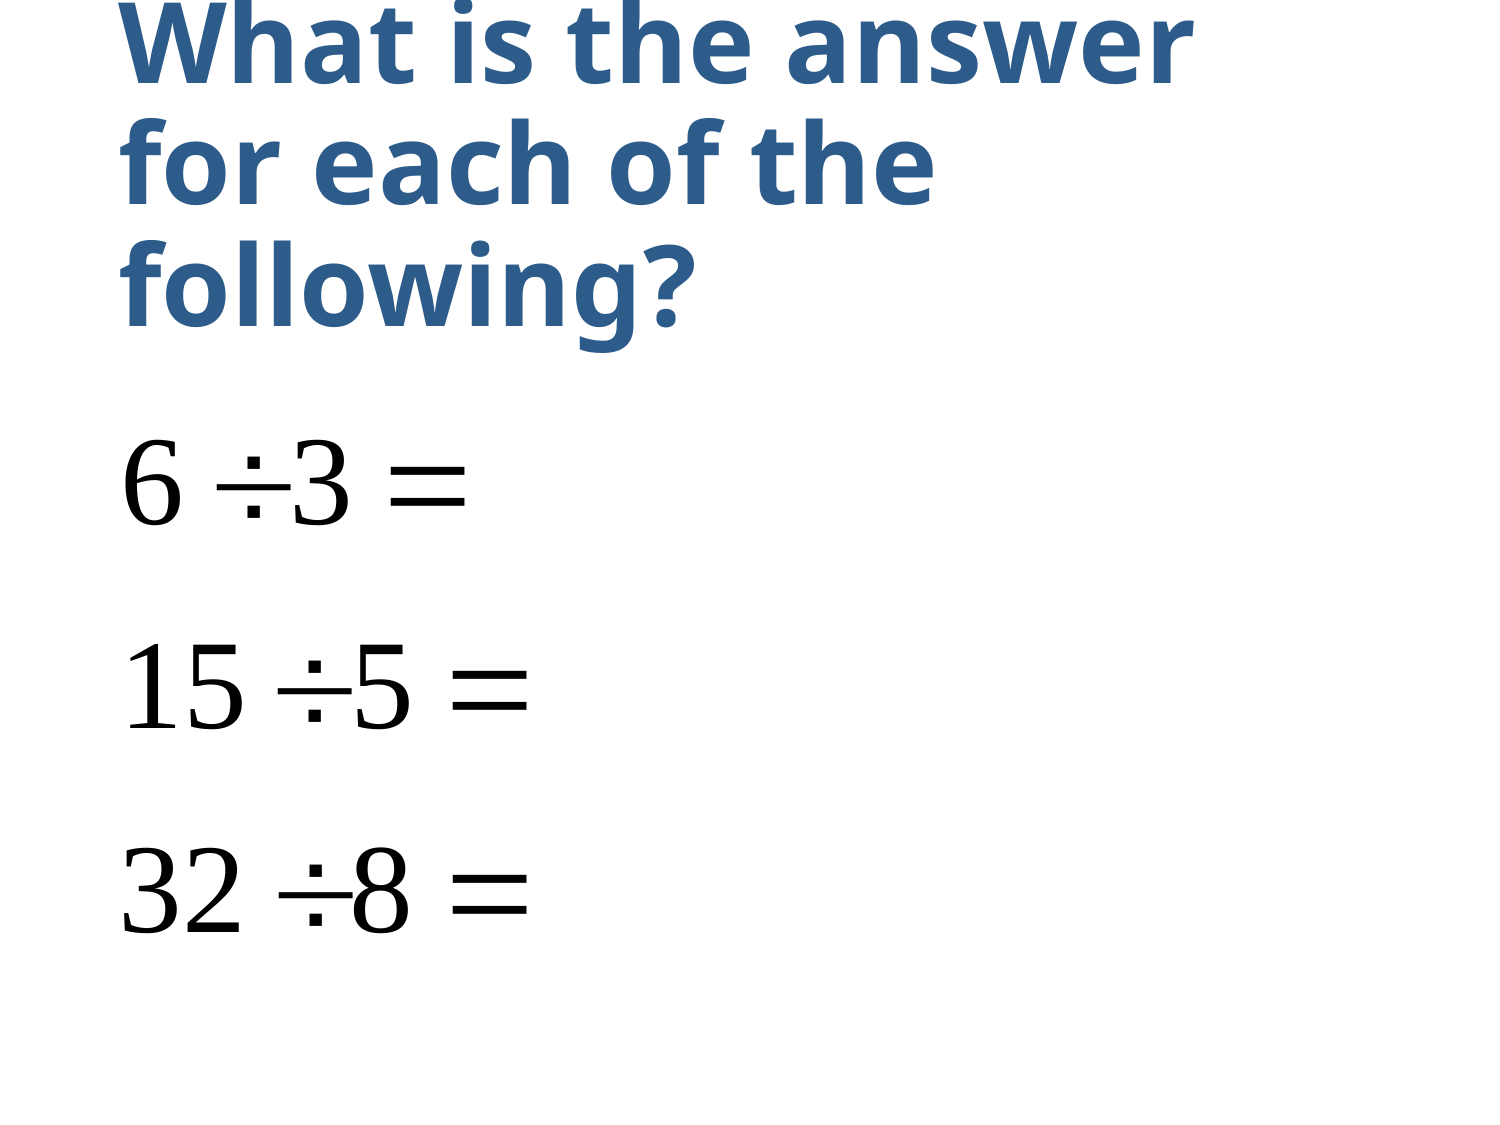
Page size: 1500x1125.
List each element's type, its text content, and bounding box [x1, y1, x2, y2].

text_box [103, 816, 529, 965]
title What is the answer for each of the following? [103, 59, 1397, 278]
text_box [103, 407, 465, 557]
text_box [113, 612, 529, 761]
